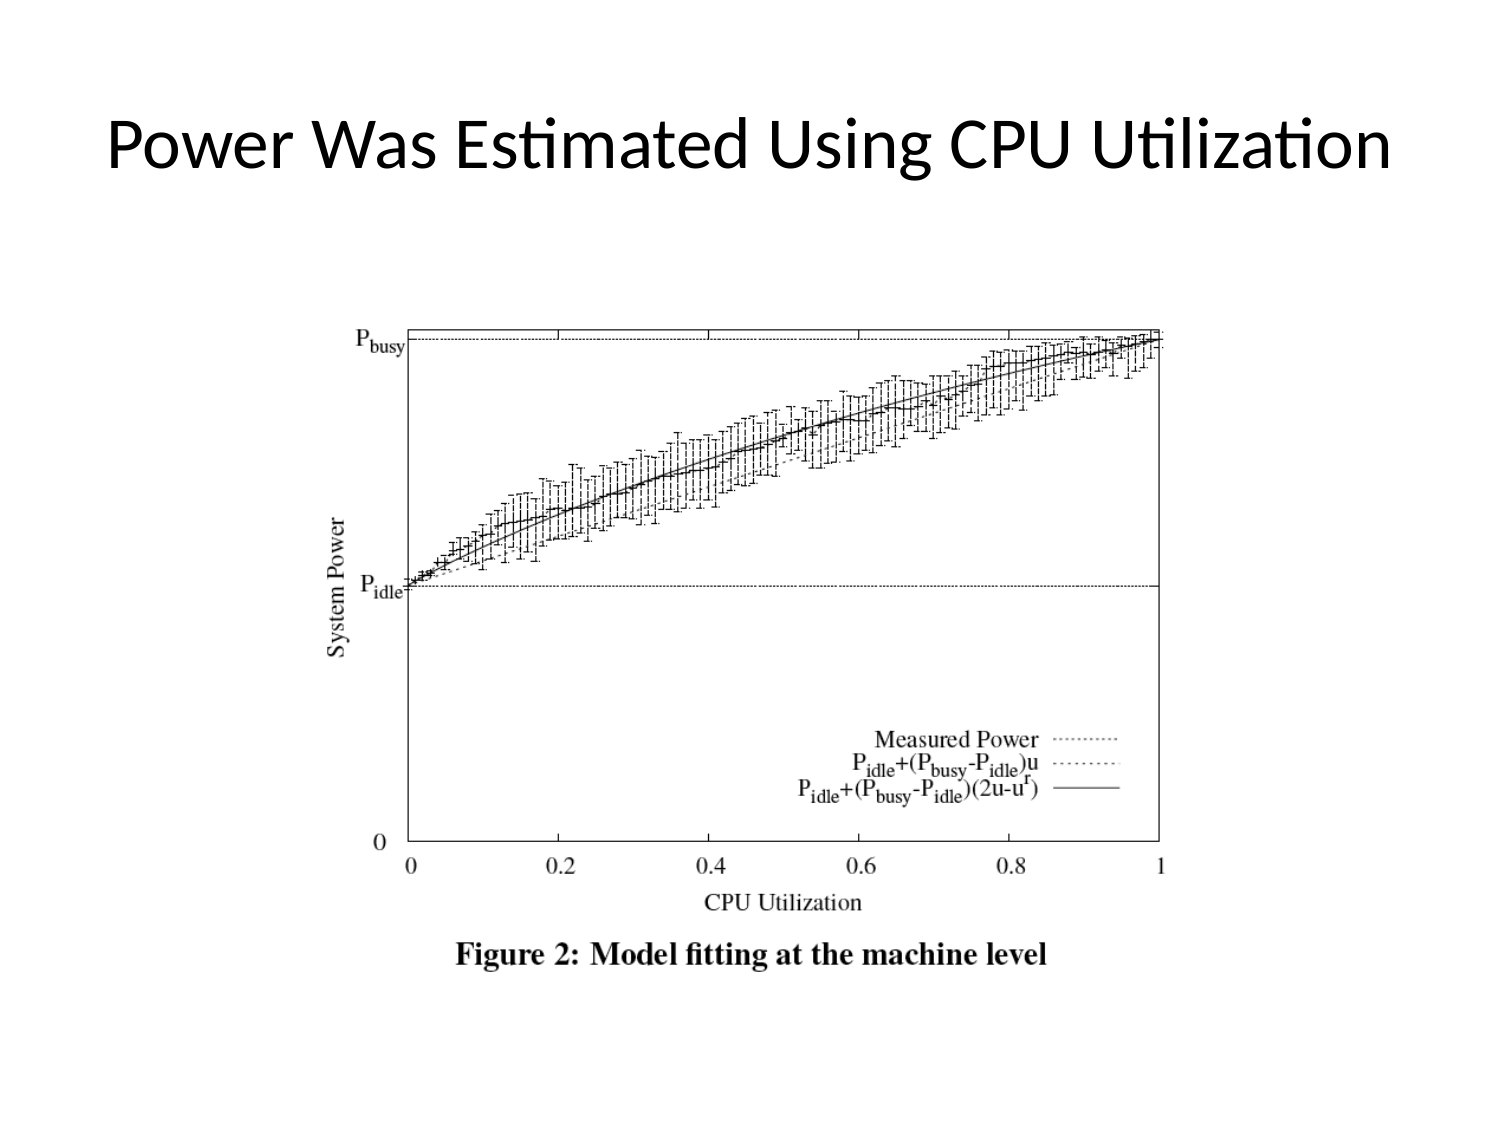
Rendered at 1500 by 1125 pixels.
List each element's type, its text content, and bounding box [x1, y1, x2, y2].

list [74, 262, 1426, 1006]
title Power Was Estimated Using CPU Utilization [75, 45, 1425, 233]
